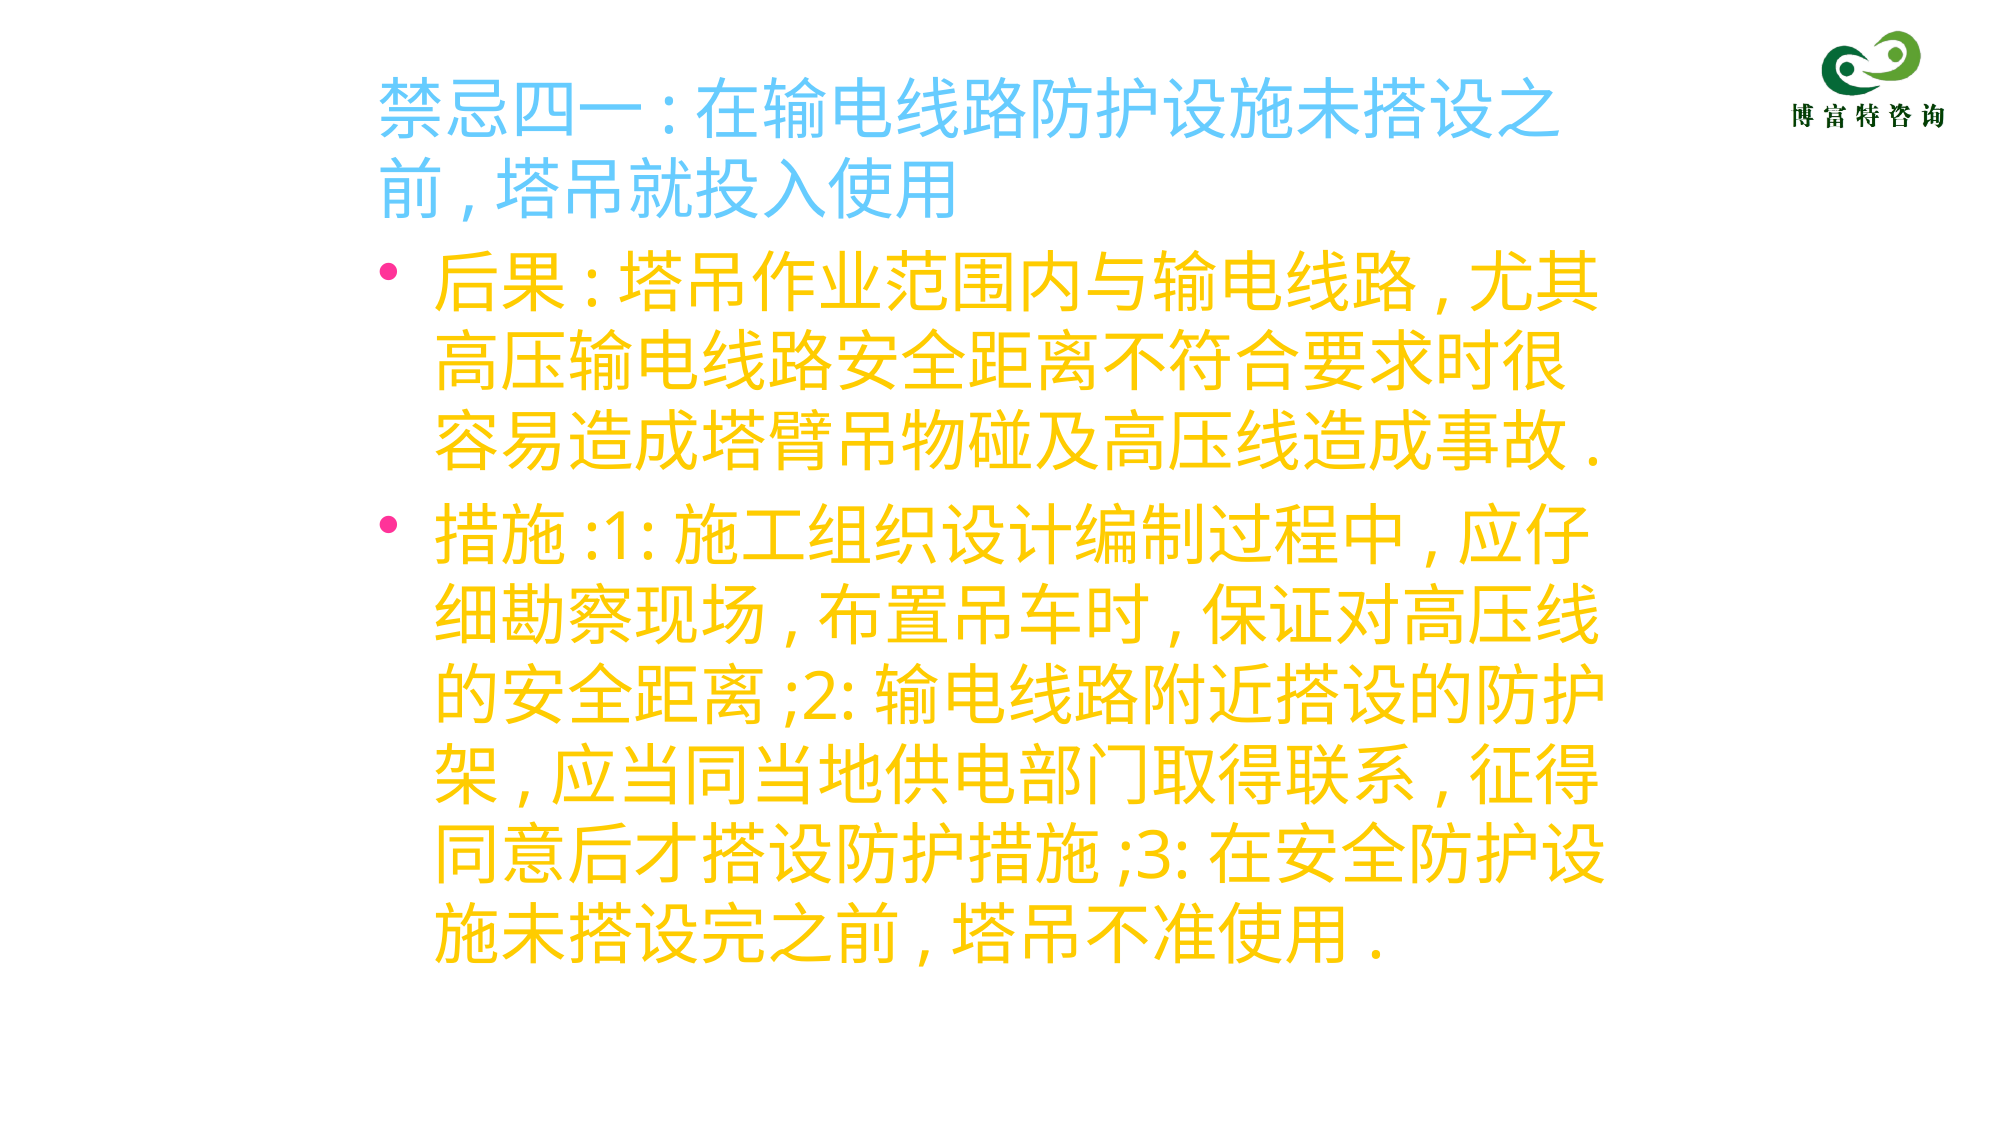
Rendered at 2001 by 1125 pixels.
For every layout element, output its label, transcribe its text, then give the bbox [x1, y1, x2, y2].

list 后果:塔吊作业范围内与输电线路,尤其高压输电线路安全距离不符合要求时很容易造成塔臂吊物碰及高压线造成事故. 措施:1:施工组织设计编制过程中,应仔细勘察现场,布置吊车时,保证对高压线的安全距离;2:输电线路附近搭设的防护架,应当同当地供电部门取得联系,征得同意后才搭设防护措施;3:在安全防护设施未搭设完之前,塔吊不准使用. [362, 231, 1638, 1001]
picture [1771, 30, 1969, 131]
title 禁忌四一:在输电线路防护设施未搭设之前,塔吊就投入使用 [362, 49, 1638, 231]
